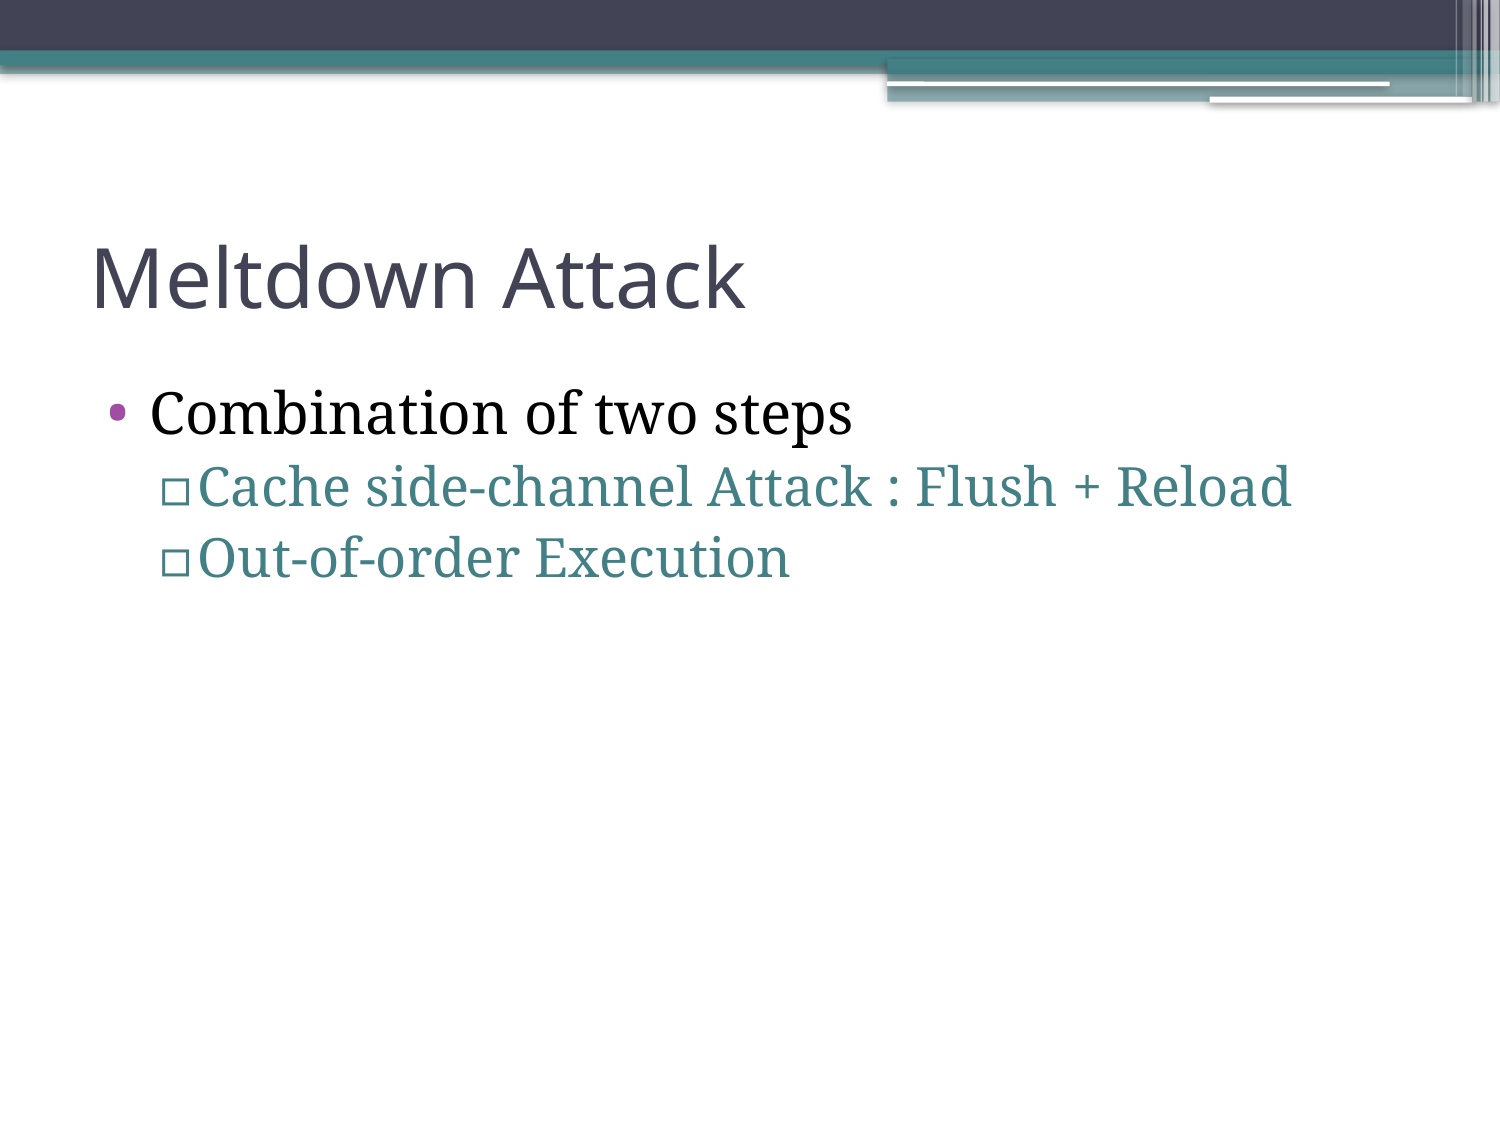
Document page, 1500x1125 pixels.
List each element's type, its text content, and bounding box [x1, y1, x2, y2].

list Combination of two steps Cache side-channel Attack : Flush + Reload Out-of-order Execution [75, 368, 1425, 1079]
title Meltdown Attack [75, 187, 1425, 363]
